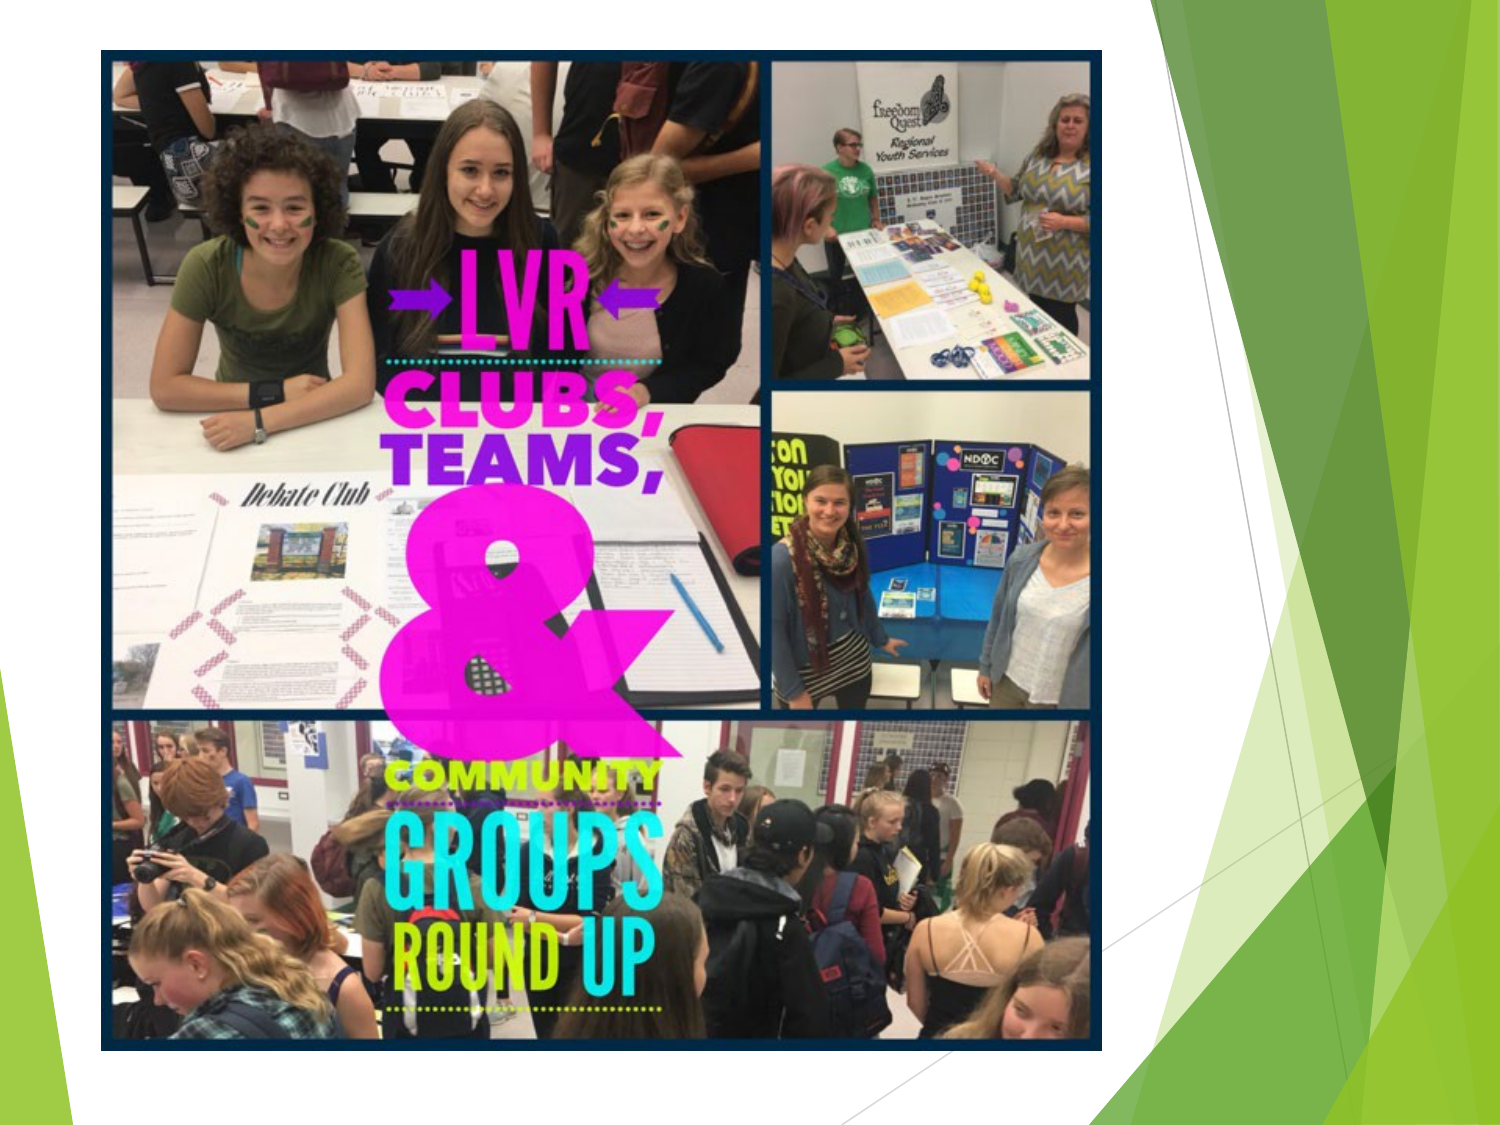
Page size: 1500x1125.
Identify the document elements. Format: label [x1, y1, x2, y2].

text_box [840, 0, 1500, 1125]
picture [101, 50, 1102, 1051]
